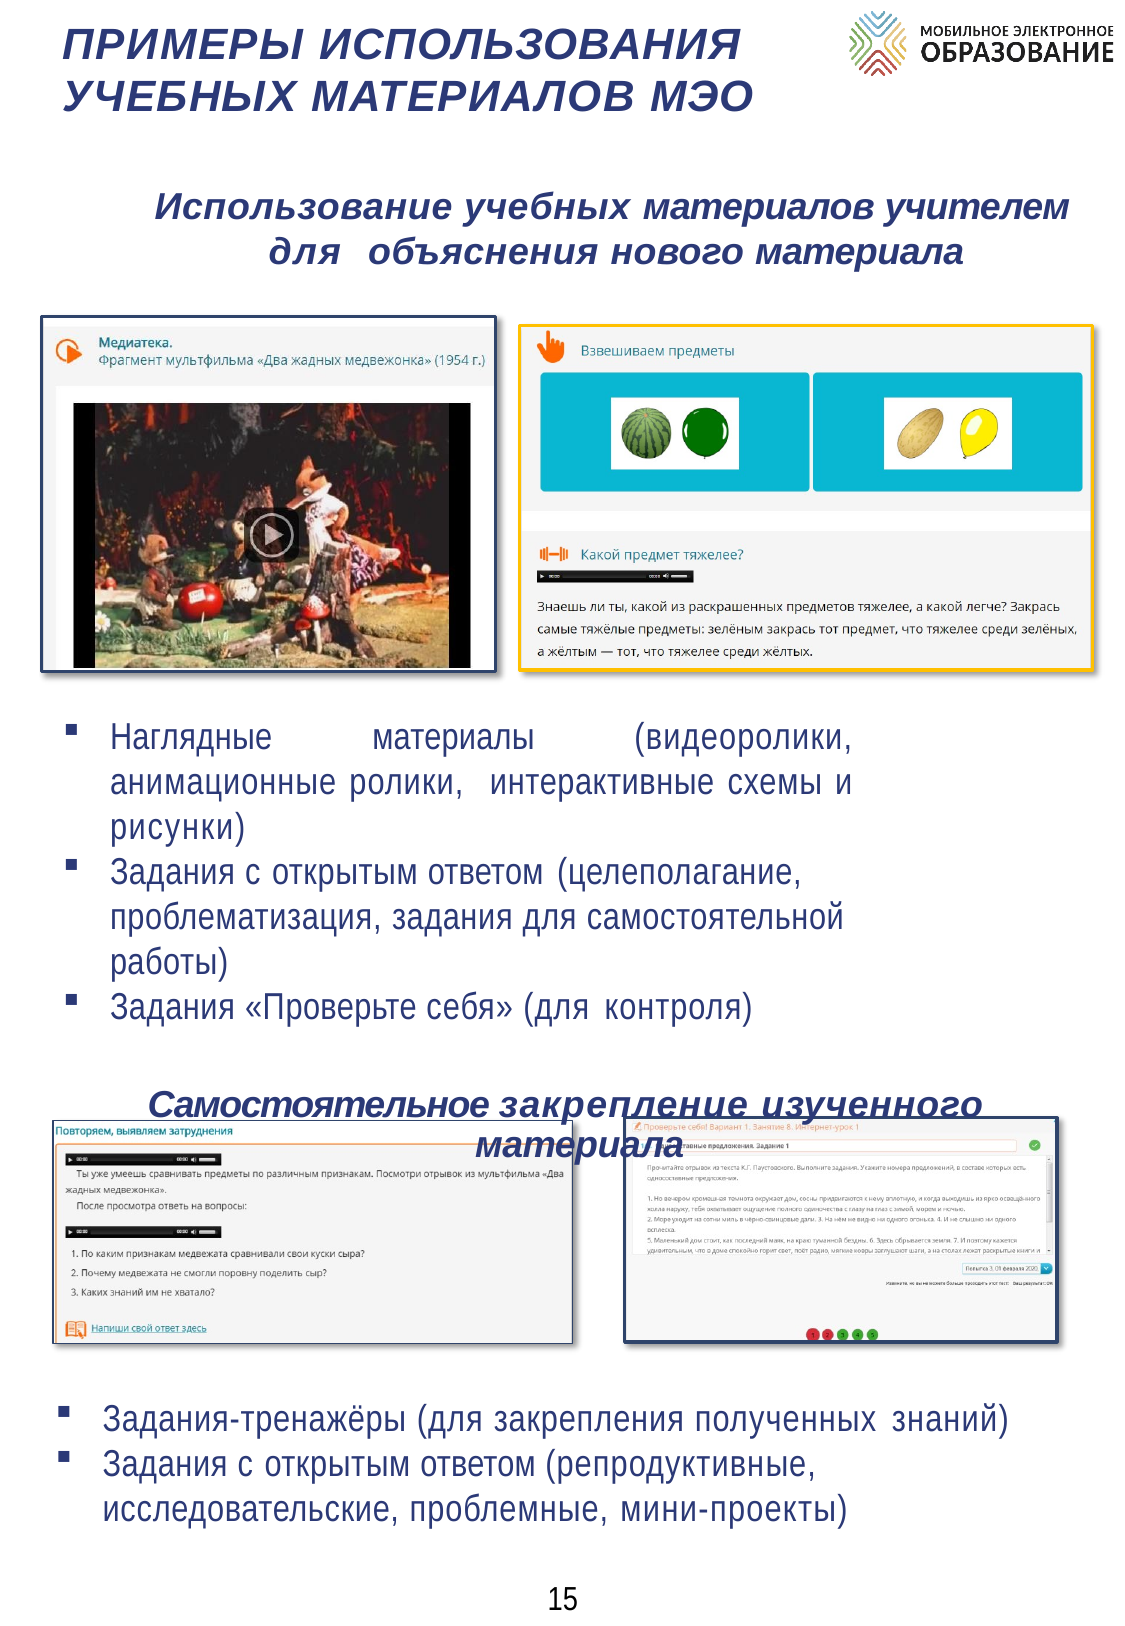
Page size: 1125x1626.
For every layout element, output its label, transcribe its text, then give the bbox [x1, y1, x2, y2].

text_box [621, 1114, 1070, 1355]
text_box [516, 321, 1106, 683]
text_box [38, 313, 509, 685]
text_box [50, 1118, 585, 1356]
picture [849, 11, 1114, 76]
text_box Задания-тренажёры (для закрепления полученных знаний) Задания с открытым ответом (репродуктивные, исследовательские, проблемные, мини-проекты) [53, 1391, 1019, 1529]
text_box Наглядные материалы (видеоролики, анимационные ролики, интерактивные схемы и рисунки) Задания с открытым ответом (целеполагание, проблематизация, задания для самостоятельной работы) Задания «Проверьте себя» (для контроля) Самостоятельное закрепление изученного материала [60, 710, 992, 1165]
text_box 15 [338, 1562, 787, 1618]
text_box ПРИМЕРЫ ИСПОЛЬЗОВАНИЯ УЧЕБНЫХ МАТЕРИАЛОВ МЭО Использование учебных материалов учителем для объяснения нового материала [60, 13, 1091, 272]
